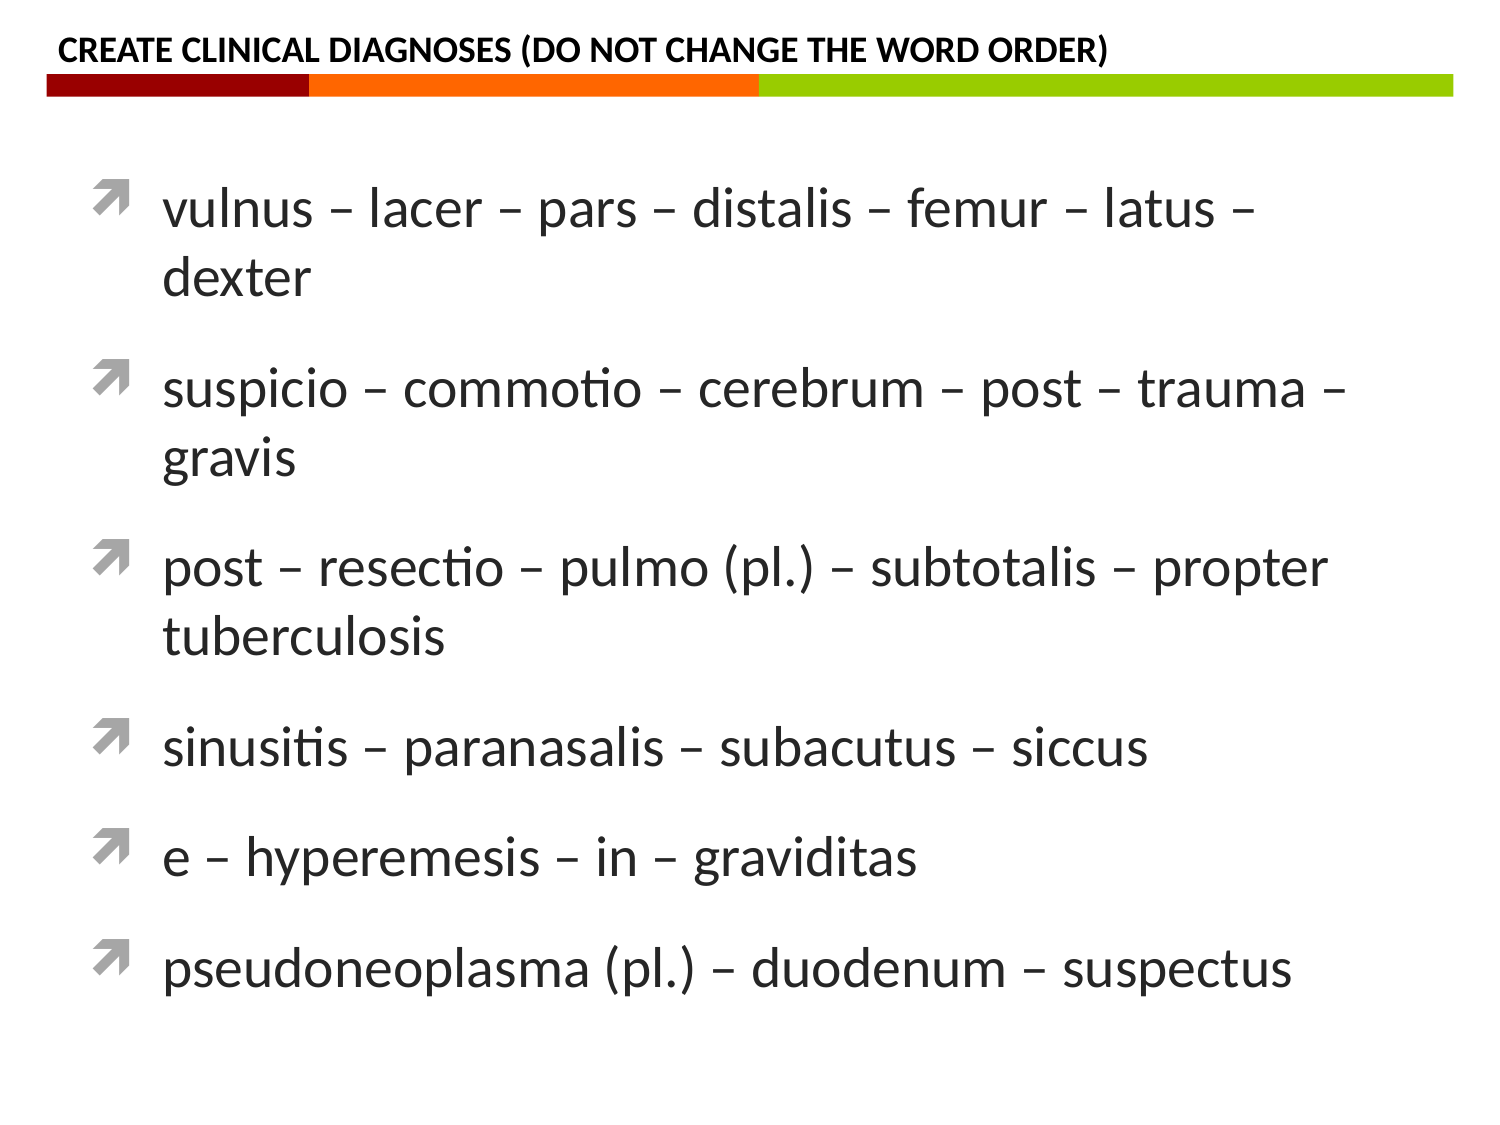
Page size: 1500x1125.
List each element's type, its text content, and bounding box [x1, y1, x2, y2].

text_box CREATE CLINICAL DIAGNOSES (DO NOT CHANGE THE WORD ORDER) [43, 17, 1243, 78]
list vulnus – lacer – pars – distalis – femur – latus – dexter suspicio – commotio – cerebrum – post – trauma – gravis post – resectio – pulmo (pl.) – subtotalis – propter tuberculosis sinusitis – paranasalis – subacutus – siccus e – hyperemesis – in – graviditas pseudoneoplasma (pl.) – duodenum – suspectus [73, 162, 1424, 1006]
